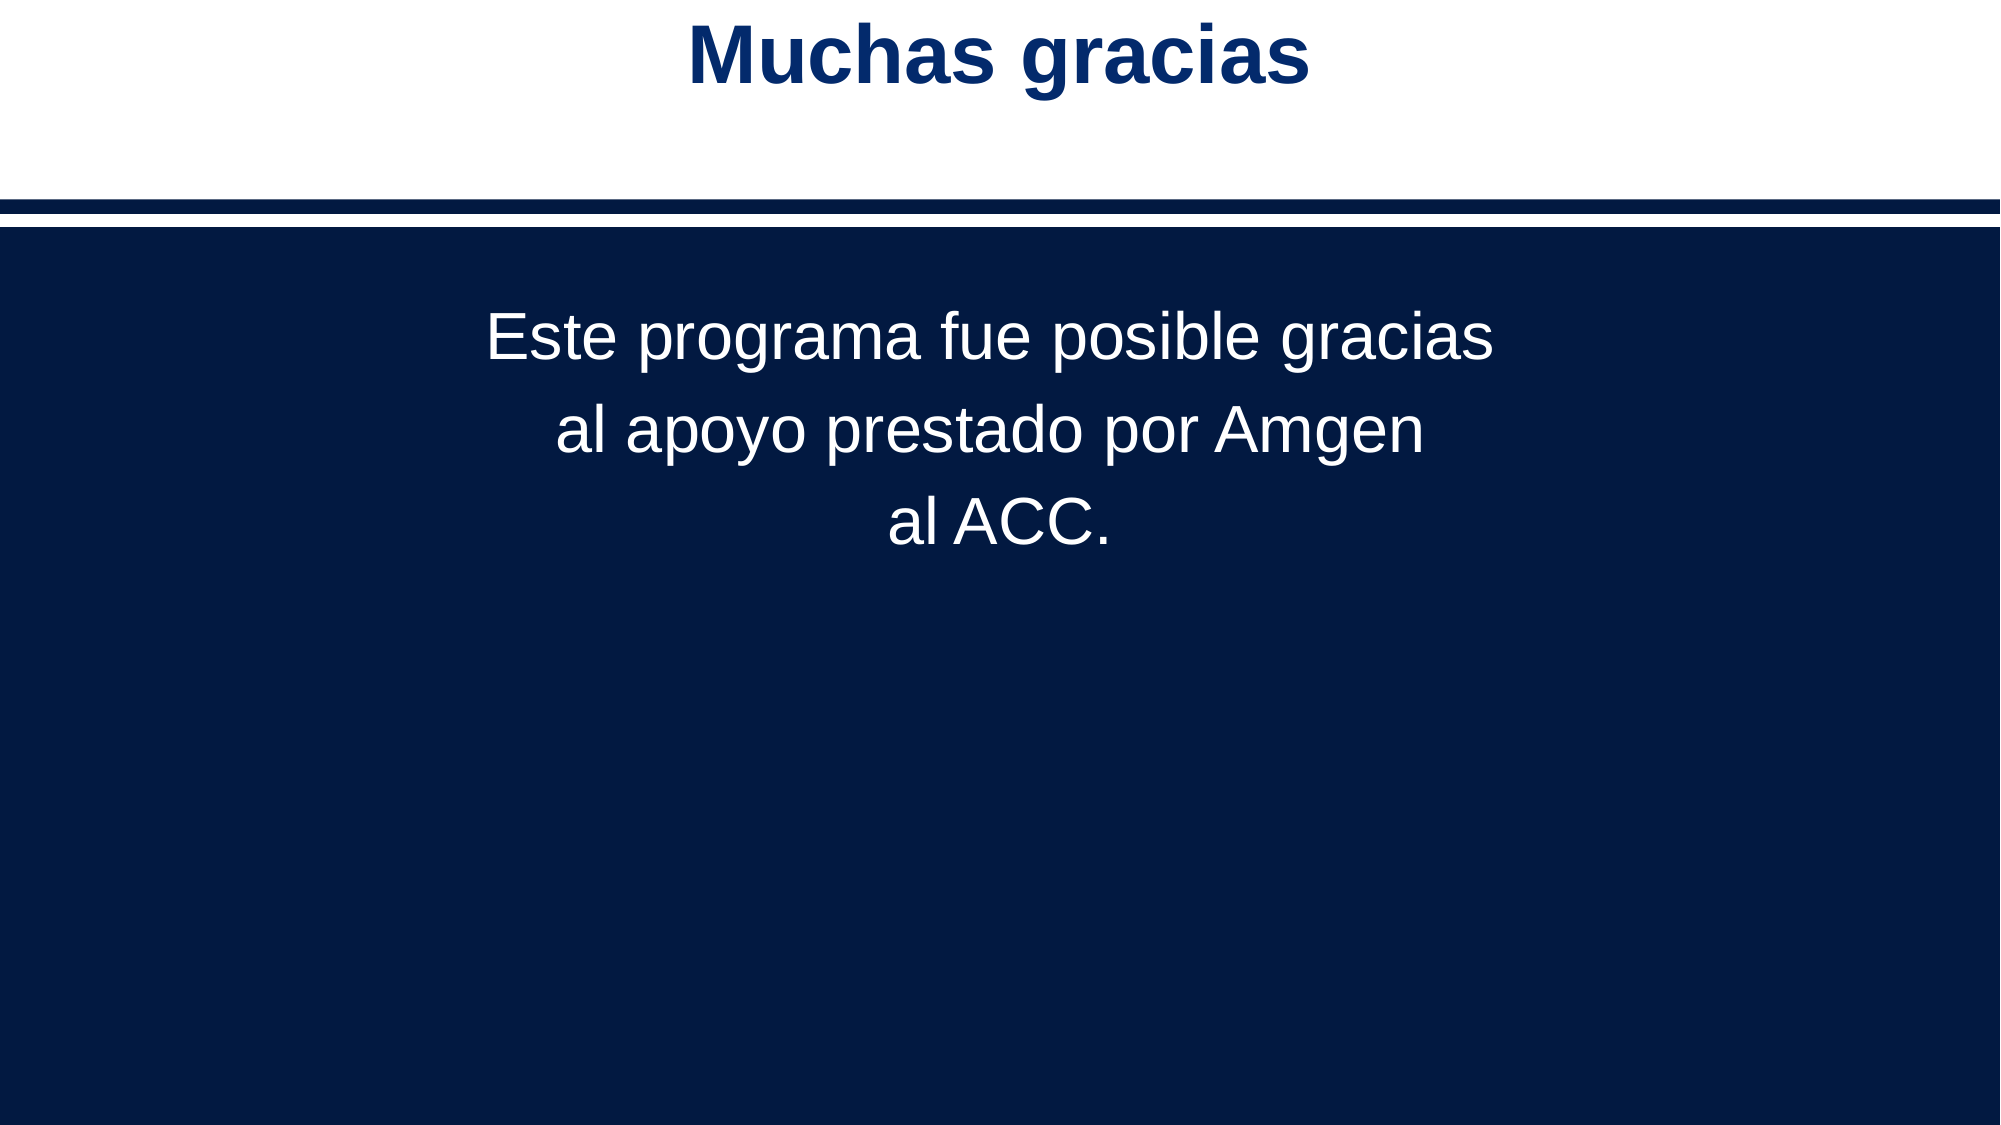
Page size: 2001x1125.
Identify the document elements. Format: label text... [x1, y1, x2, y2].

title Muchas gracias [0, 0, 2000, 200]
list Este programa fue posible gracias al apoyo prestado por Amgen al ACC. [0, 232, 2000, 947]
